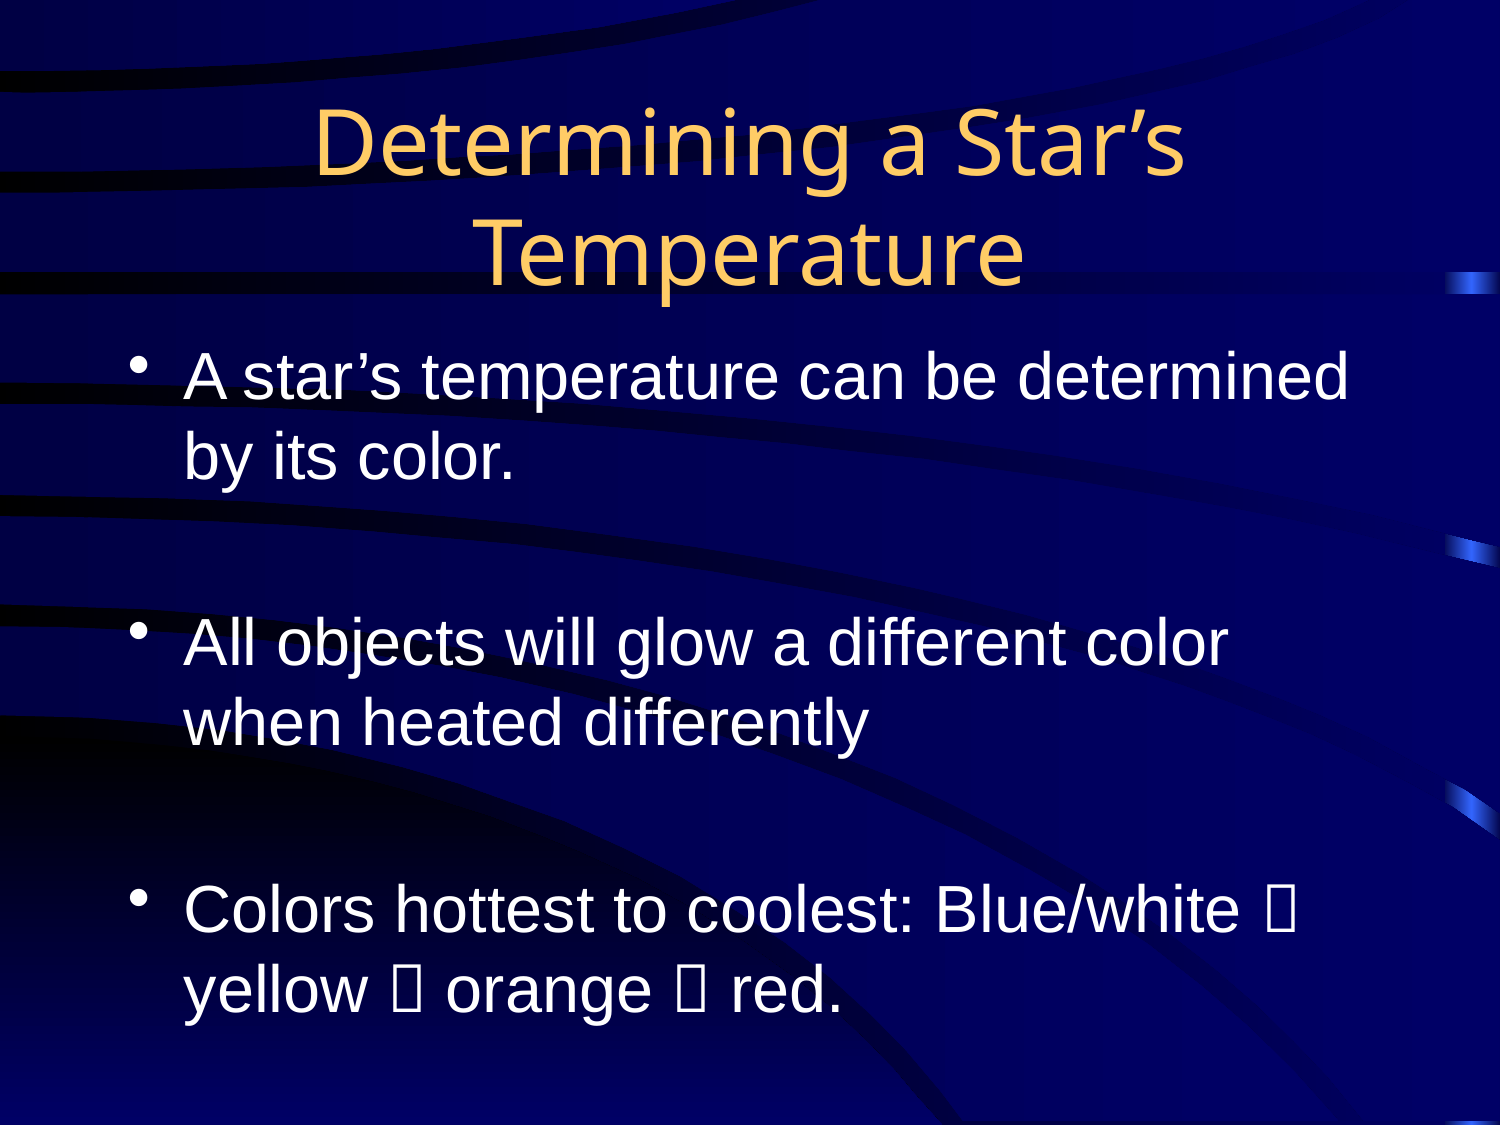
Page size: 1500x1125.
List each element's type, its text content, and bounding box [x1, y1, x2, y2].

title Determining a Star’s Temperature [112, 99, 1388, 288]
list A star’s temperature can be determined by its color. All objects will glow a different color when heated differently Colors hottest to coolest: Blue/white  yellow  orange  red. [112, 324, 1388, 1001]
